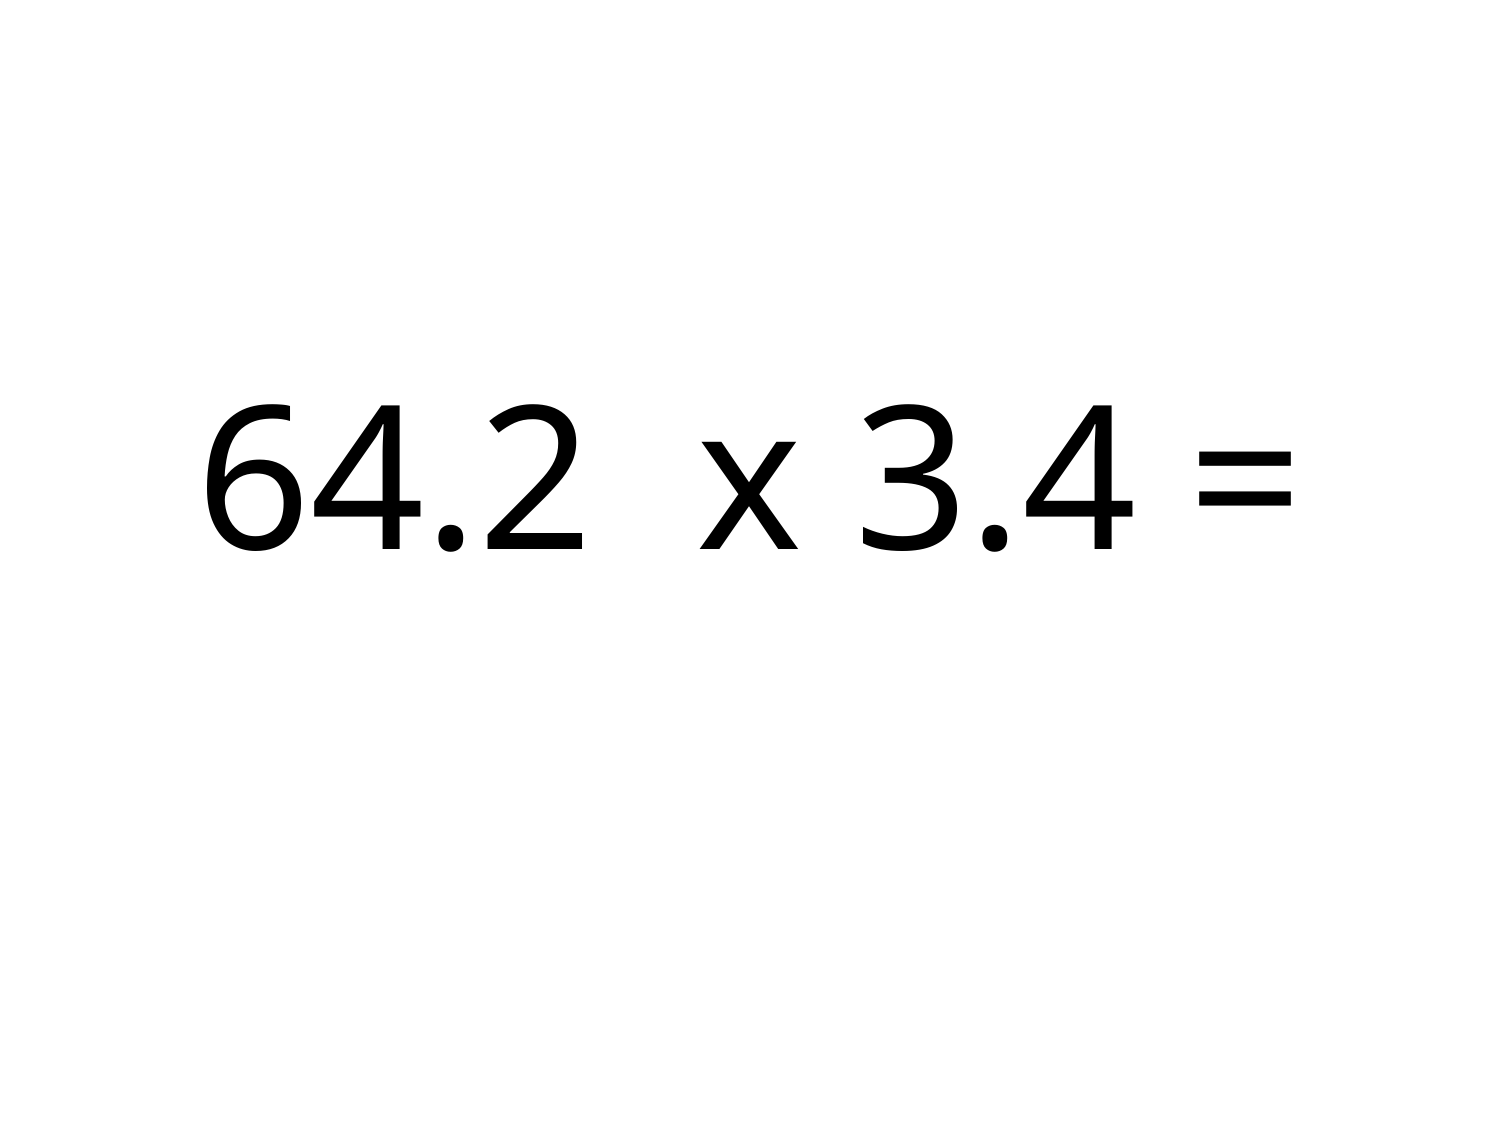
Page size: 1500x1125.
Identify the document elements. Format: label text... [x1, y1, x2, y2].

title 64.2 x 3.4 = [112, 349, 1388, 591]
